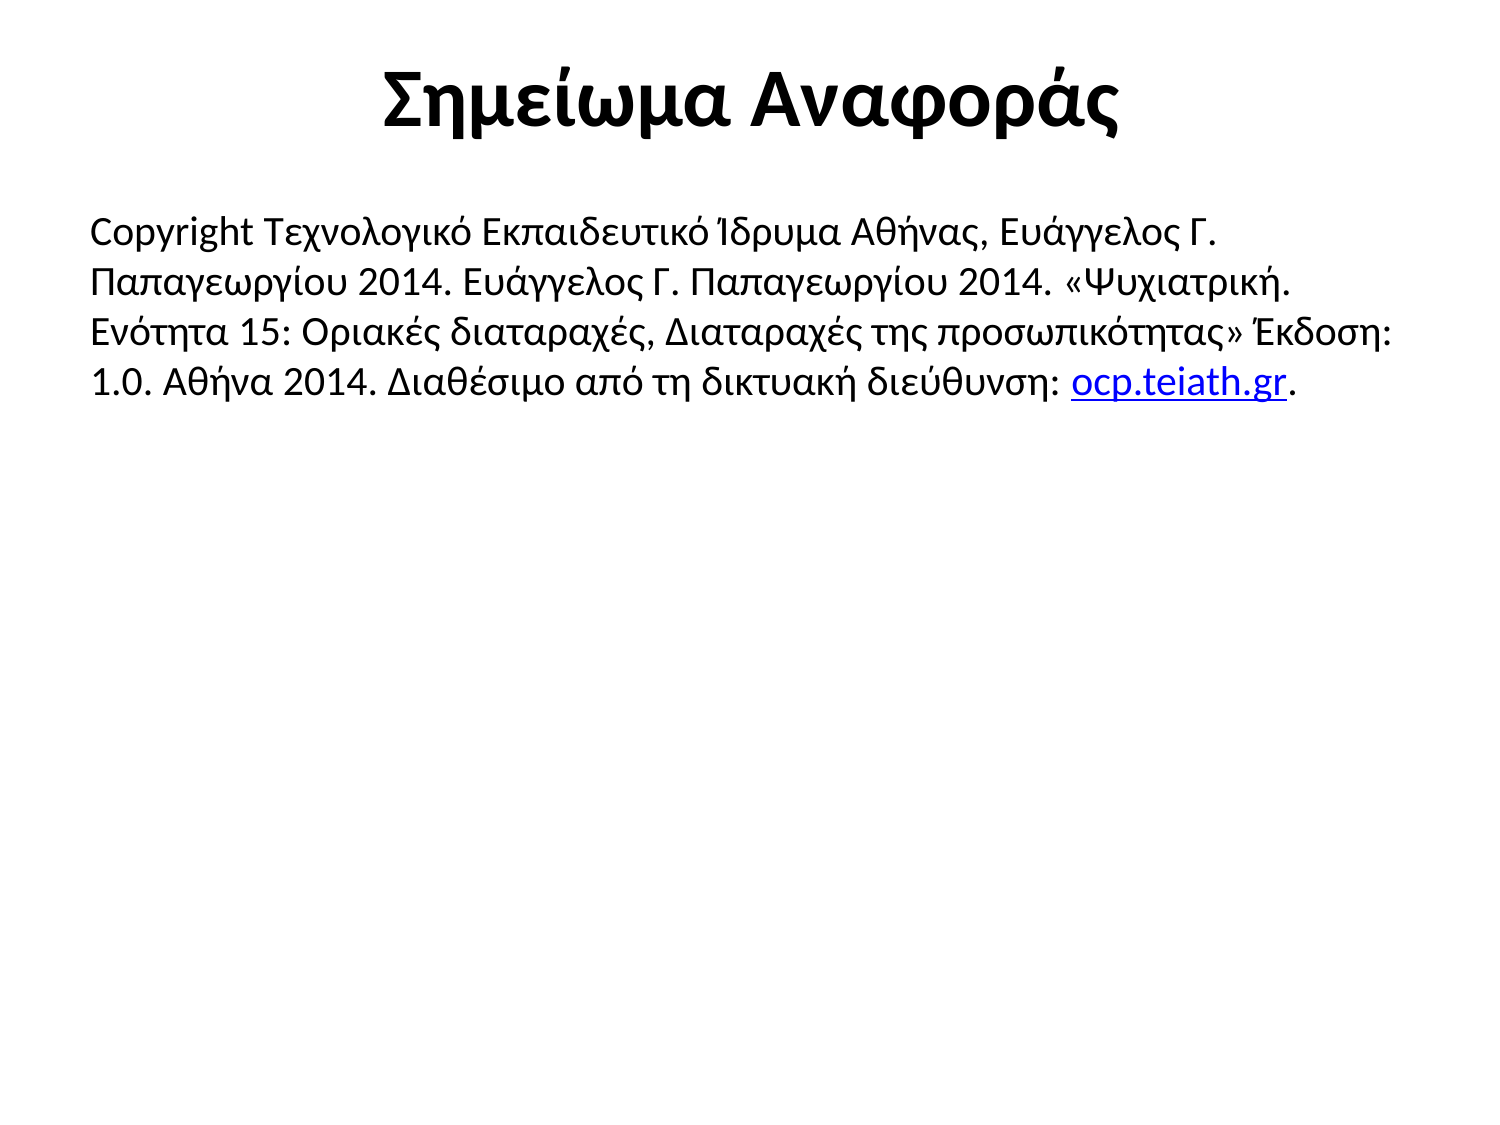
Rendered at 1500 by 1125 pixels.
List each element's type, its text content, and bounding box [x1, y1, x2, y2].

list Copyright Τεχνολογικό Εκπαιδευτικό Ίδρυμα Αθήνας, Ευάγγελος Γ. Παπαγεωργίου 2014. Ευάγγελος Γ. Παπαγεωργίου 2014. «Ψυχιατρική. Ενότητα 15: Οριακές διαταραχές, Διαταραχές της προσωπικότητας» Έκδοση: 1.0. Αθήνα 2014. Διαθέσιμο από τη δικτυακή διεύθυνση: ocp.teiath.gr. [75, 196, 1425, 1024]
title Σημείωμα Αναφοράς [76, 19, 1427, 169]
